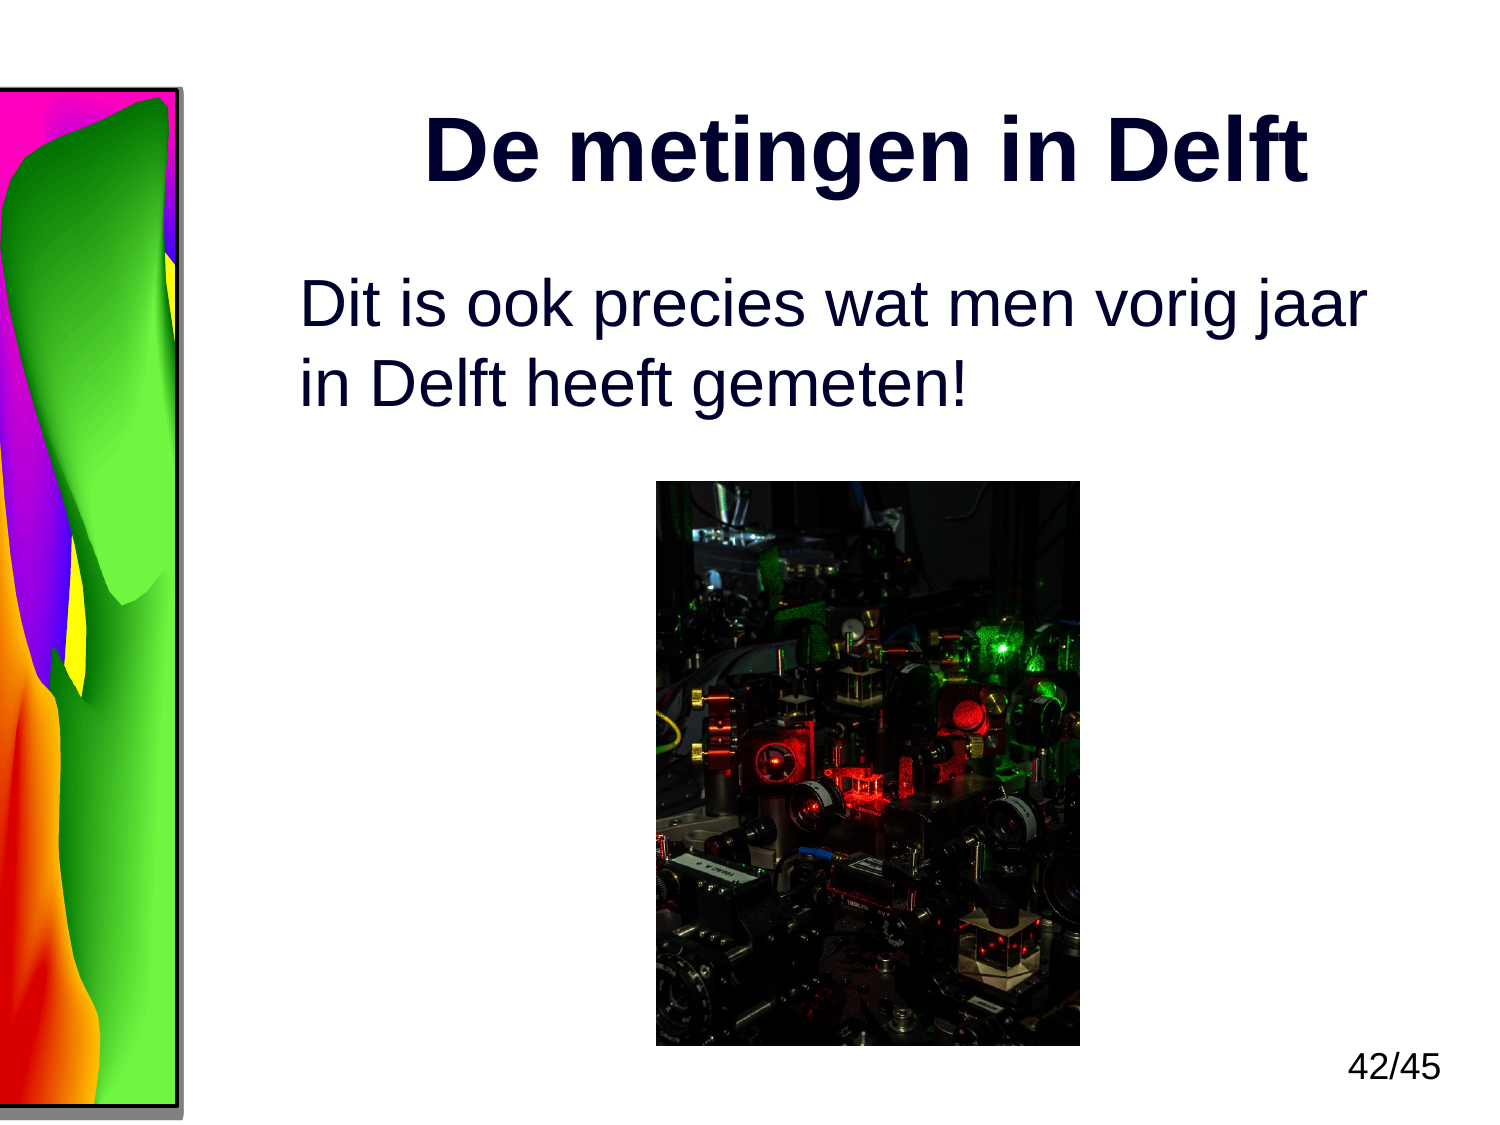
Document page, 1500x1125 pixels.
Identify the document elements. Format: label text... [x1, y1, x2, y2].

list Dit is ook precies wat men vorig jaar in Delft heeft gemeten! [284, 252, 1452, 1041]
picture [656, 481, 1081, 1047]
title De metingen in Delft [291, 38, 1443, 252]
